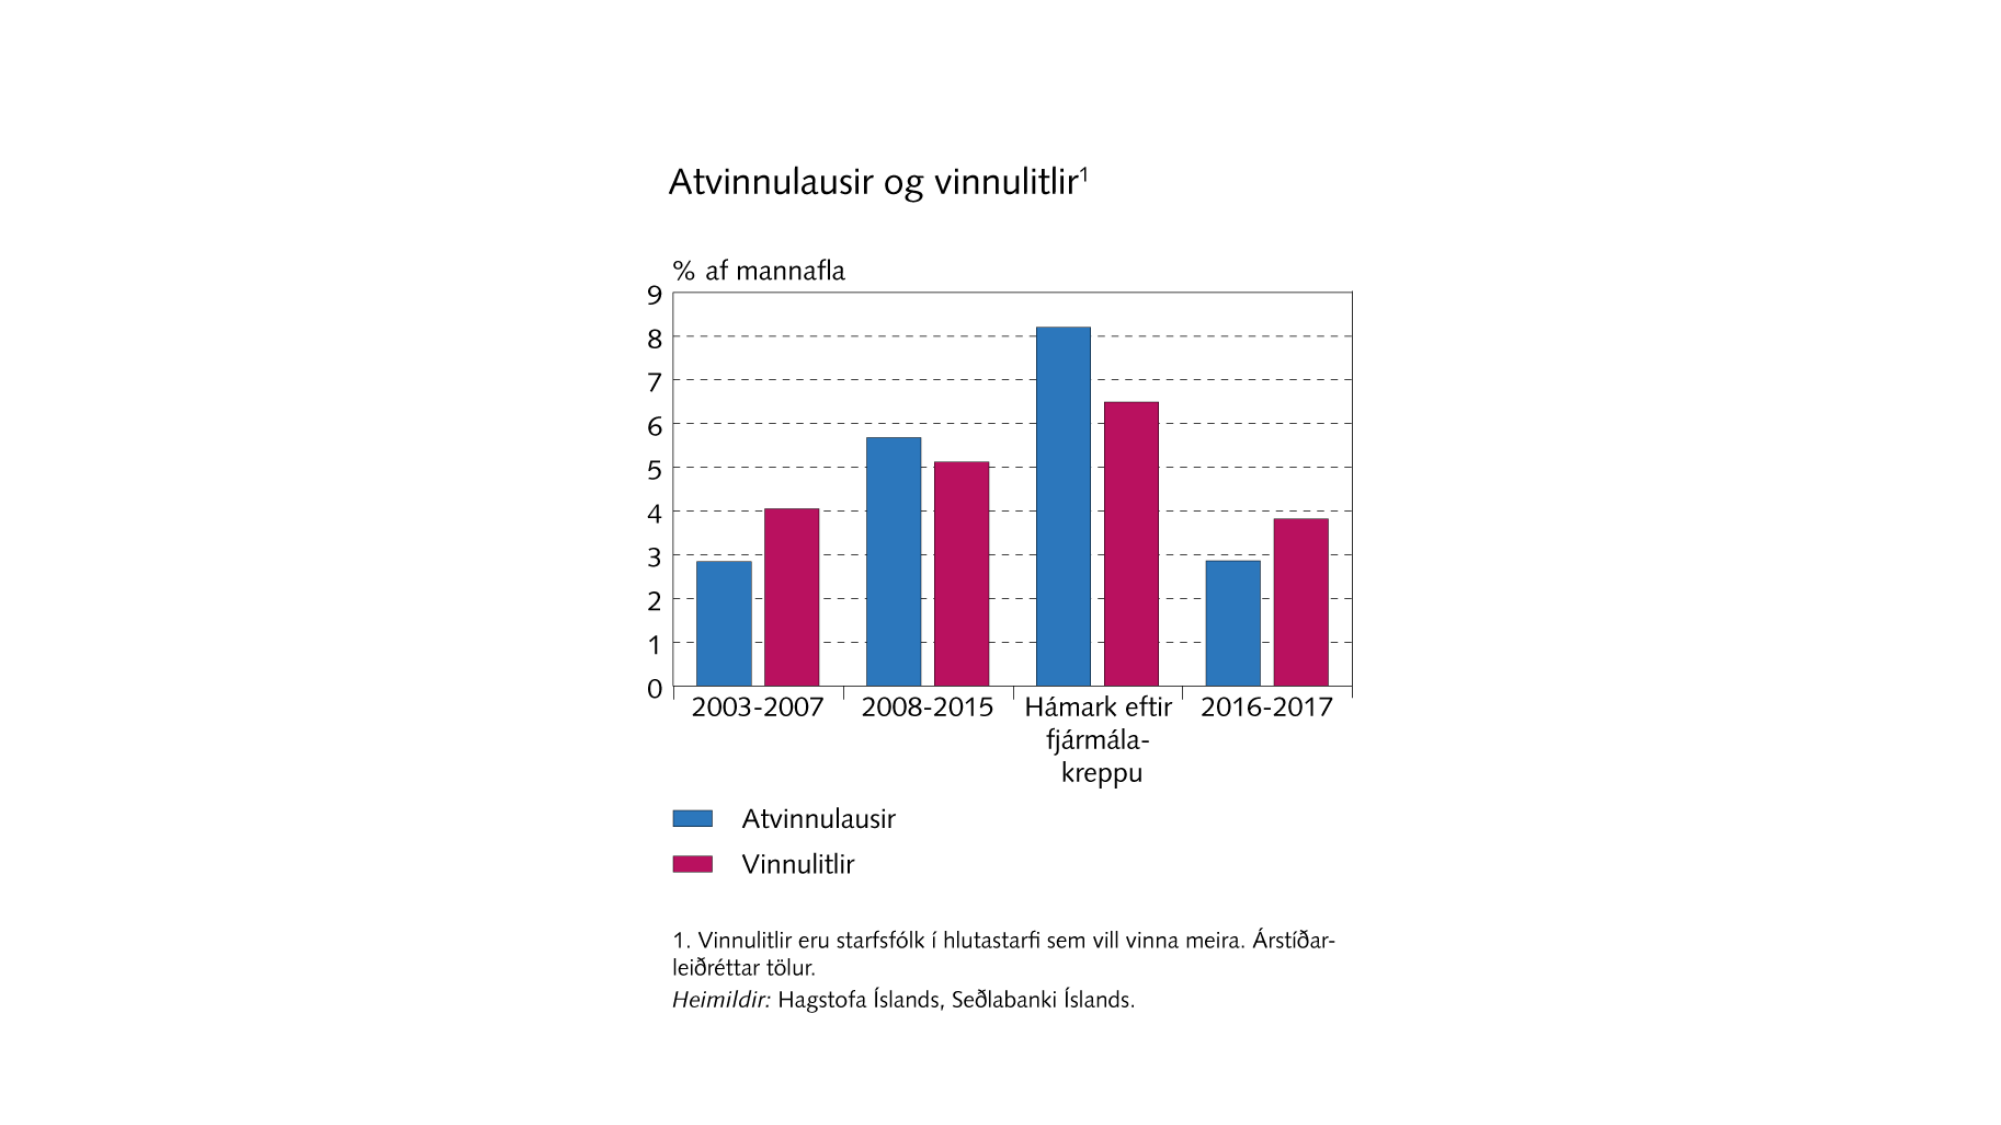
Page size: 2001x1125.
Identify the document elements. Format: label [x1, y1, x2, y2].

picture [647, 112, 1353, 1013]
